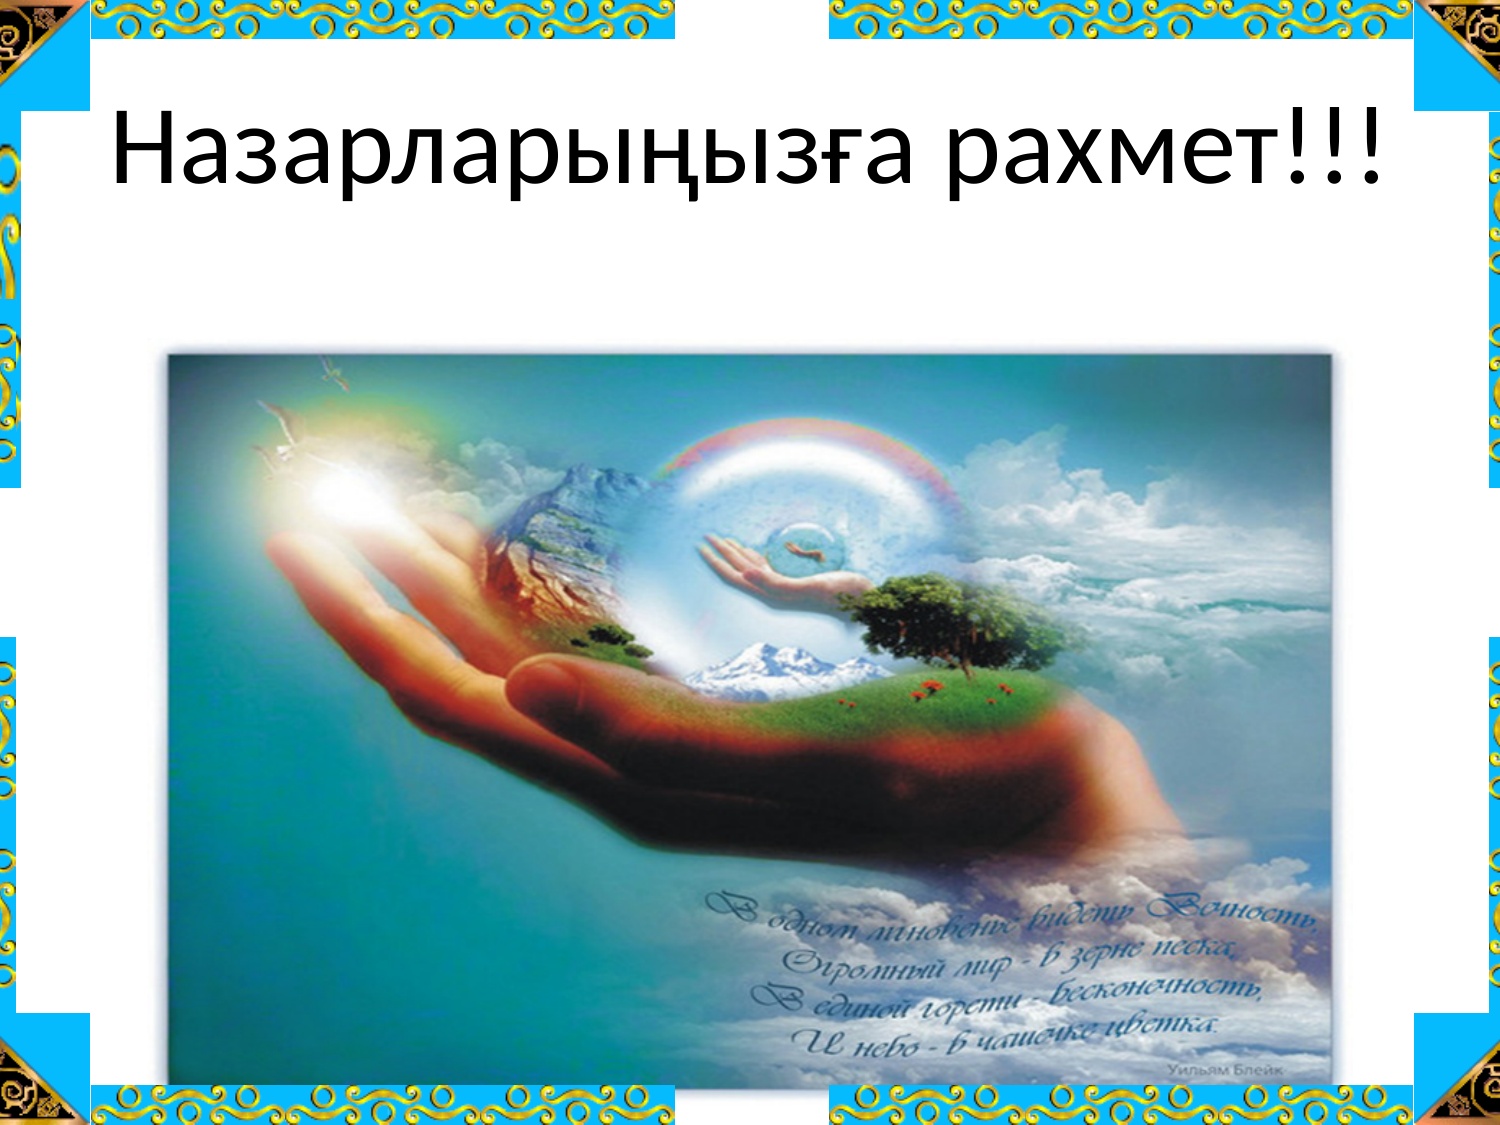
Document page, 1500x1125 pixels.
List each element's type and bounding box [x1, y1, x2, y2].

text_box [0, 0, 1500, 1125]
